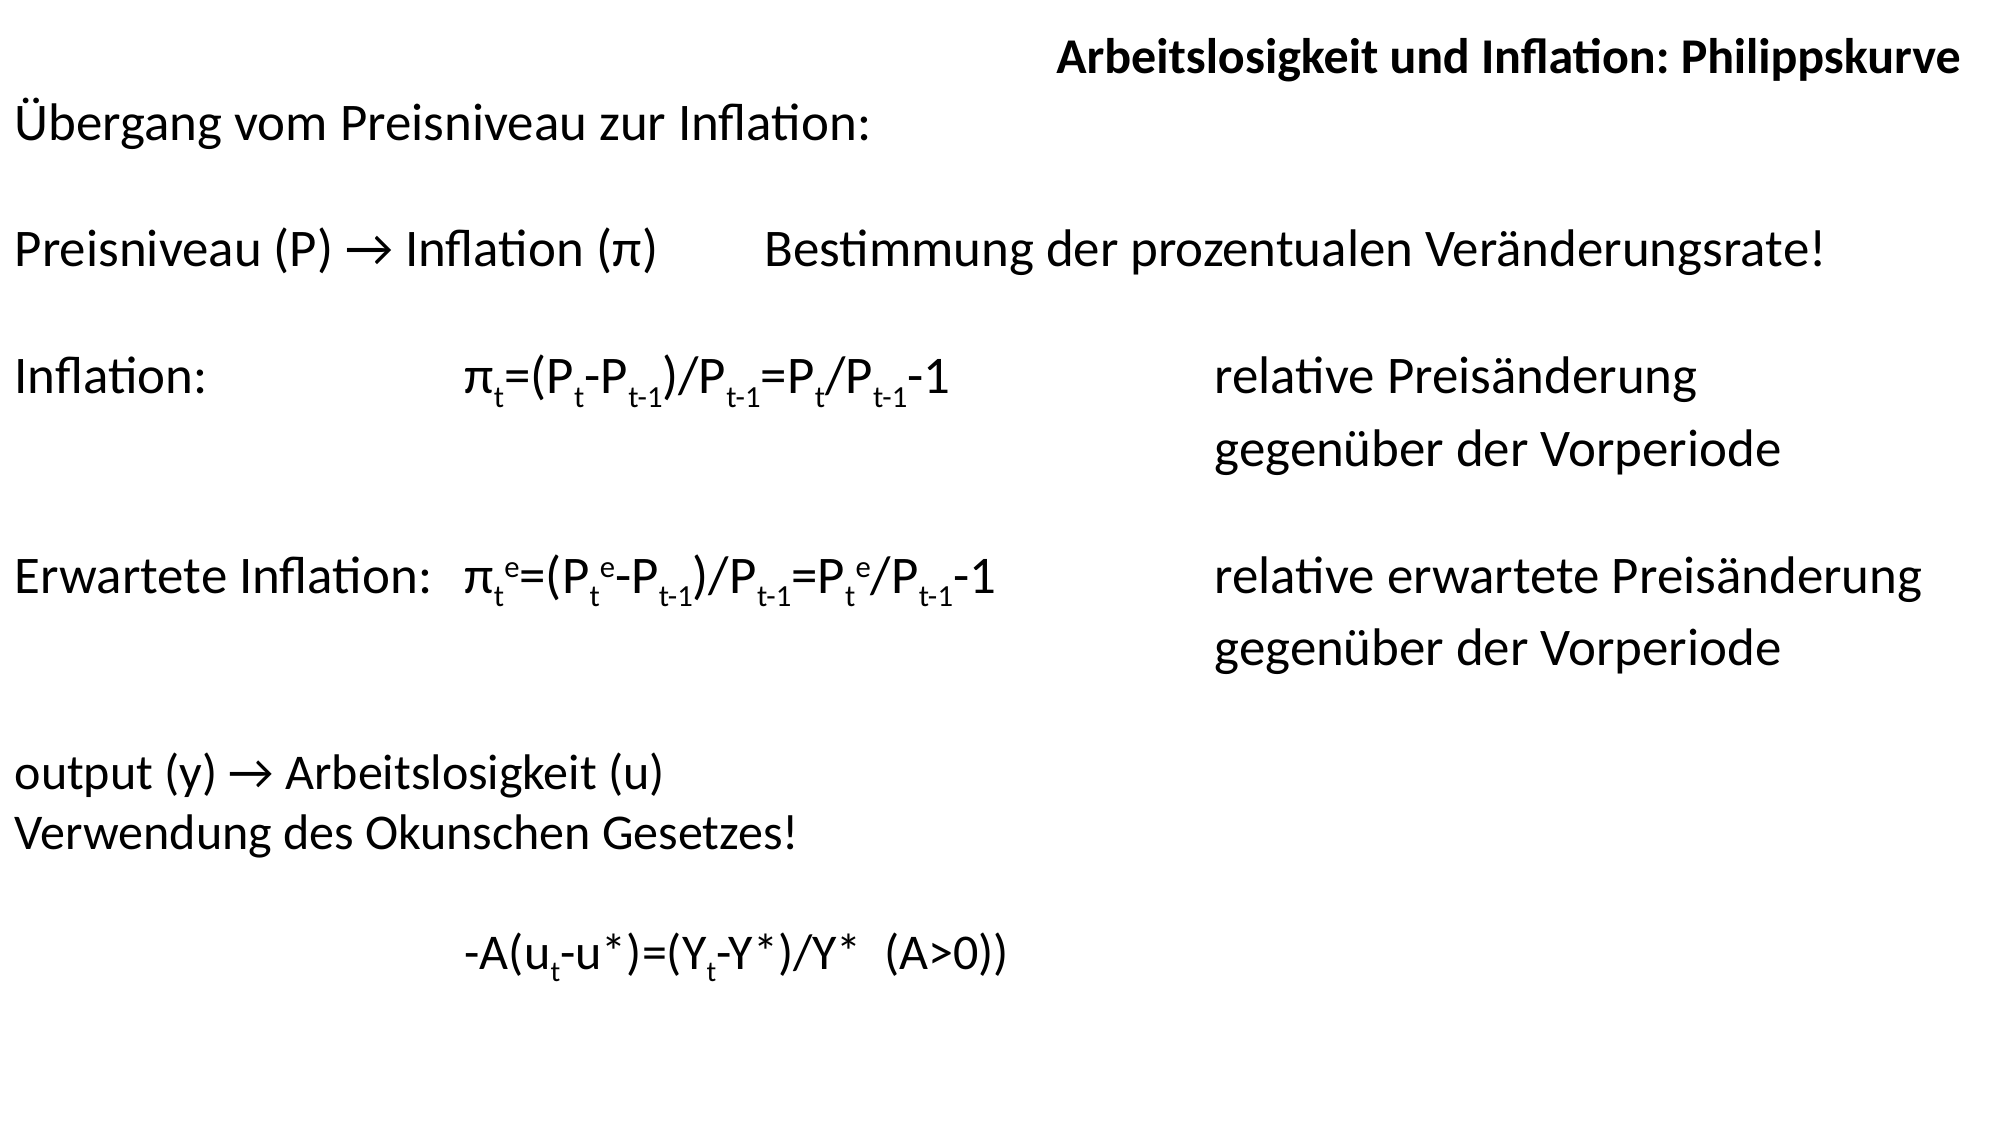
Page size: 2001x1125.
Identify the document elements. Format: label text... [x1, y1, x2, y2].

text_box Arbeitslosigkeit und Inflation: Philippskurve [1017, 7, 2000, 79]
text_box Übergang vom Preisniveau zur Inflation: Preisniveau (P) → Inflation (π) Bestimmung der prozentualen Veränderungsrate! Inflation: πt=(Pt-Pt-1)/Pt-1=Pt/Pt-1-1 relative Preisänderung gegenüber der Vorperiode Erwartete Inflation: πte=(Pte-Pt-1)/Pt-1=Pte/Pt-1-1 relative erwartete Preisänderung gegenüber der Vorperiode output (y) → Arbeitslosigkeit (u) Verwendung des Okunschen Gesetzes! -A(ut-u*)=(Yt-Y*)/Y* (A>0)) [0, 79, 2000, 1023]
